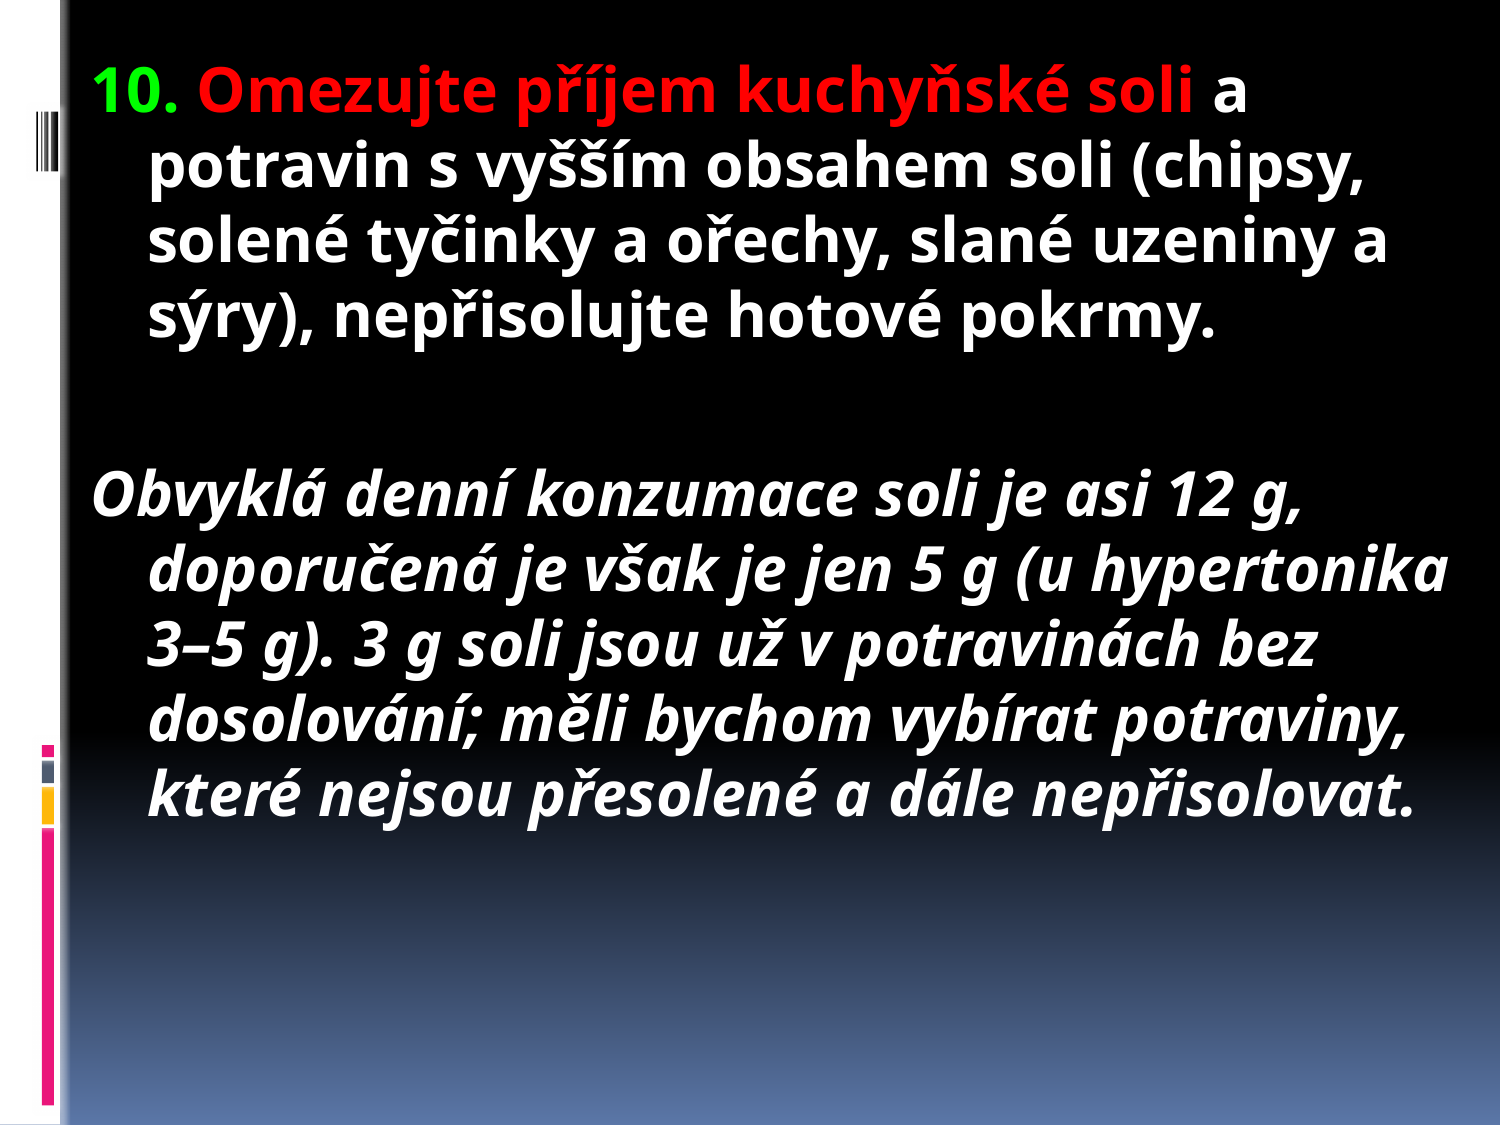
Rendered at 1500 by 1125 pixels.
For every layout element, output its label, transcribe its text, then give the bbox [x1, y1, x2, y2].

list 10. Omezujte příjem kuchyňské soli a potravin s vyšším obsahem soli (chipsy, solené tyčinky a ořechy, slané uzeniny a sýry), nepřisolujte hotové pokrmy. Obvyklá denní konzumace soli je asi 12 g, doporučená je však je jen 5 g (u hypertonika 3–5 g). 3 g soli jsou už v potravinách bez dosolování; měli bychom vybírat potraviny, které nejsou přesolené a dále nepřisolovat. [64, 42, 1500, 1125]
